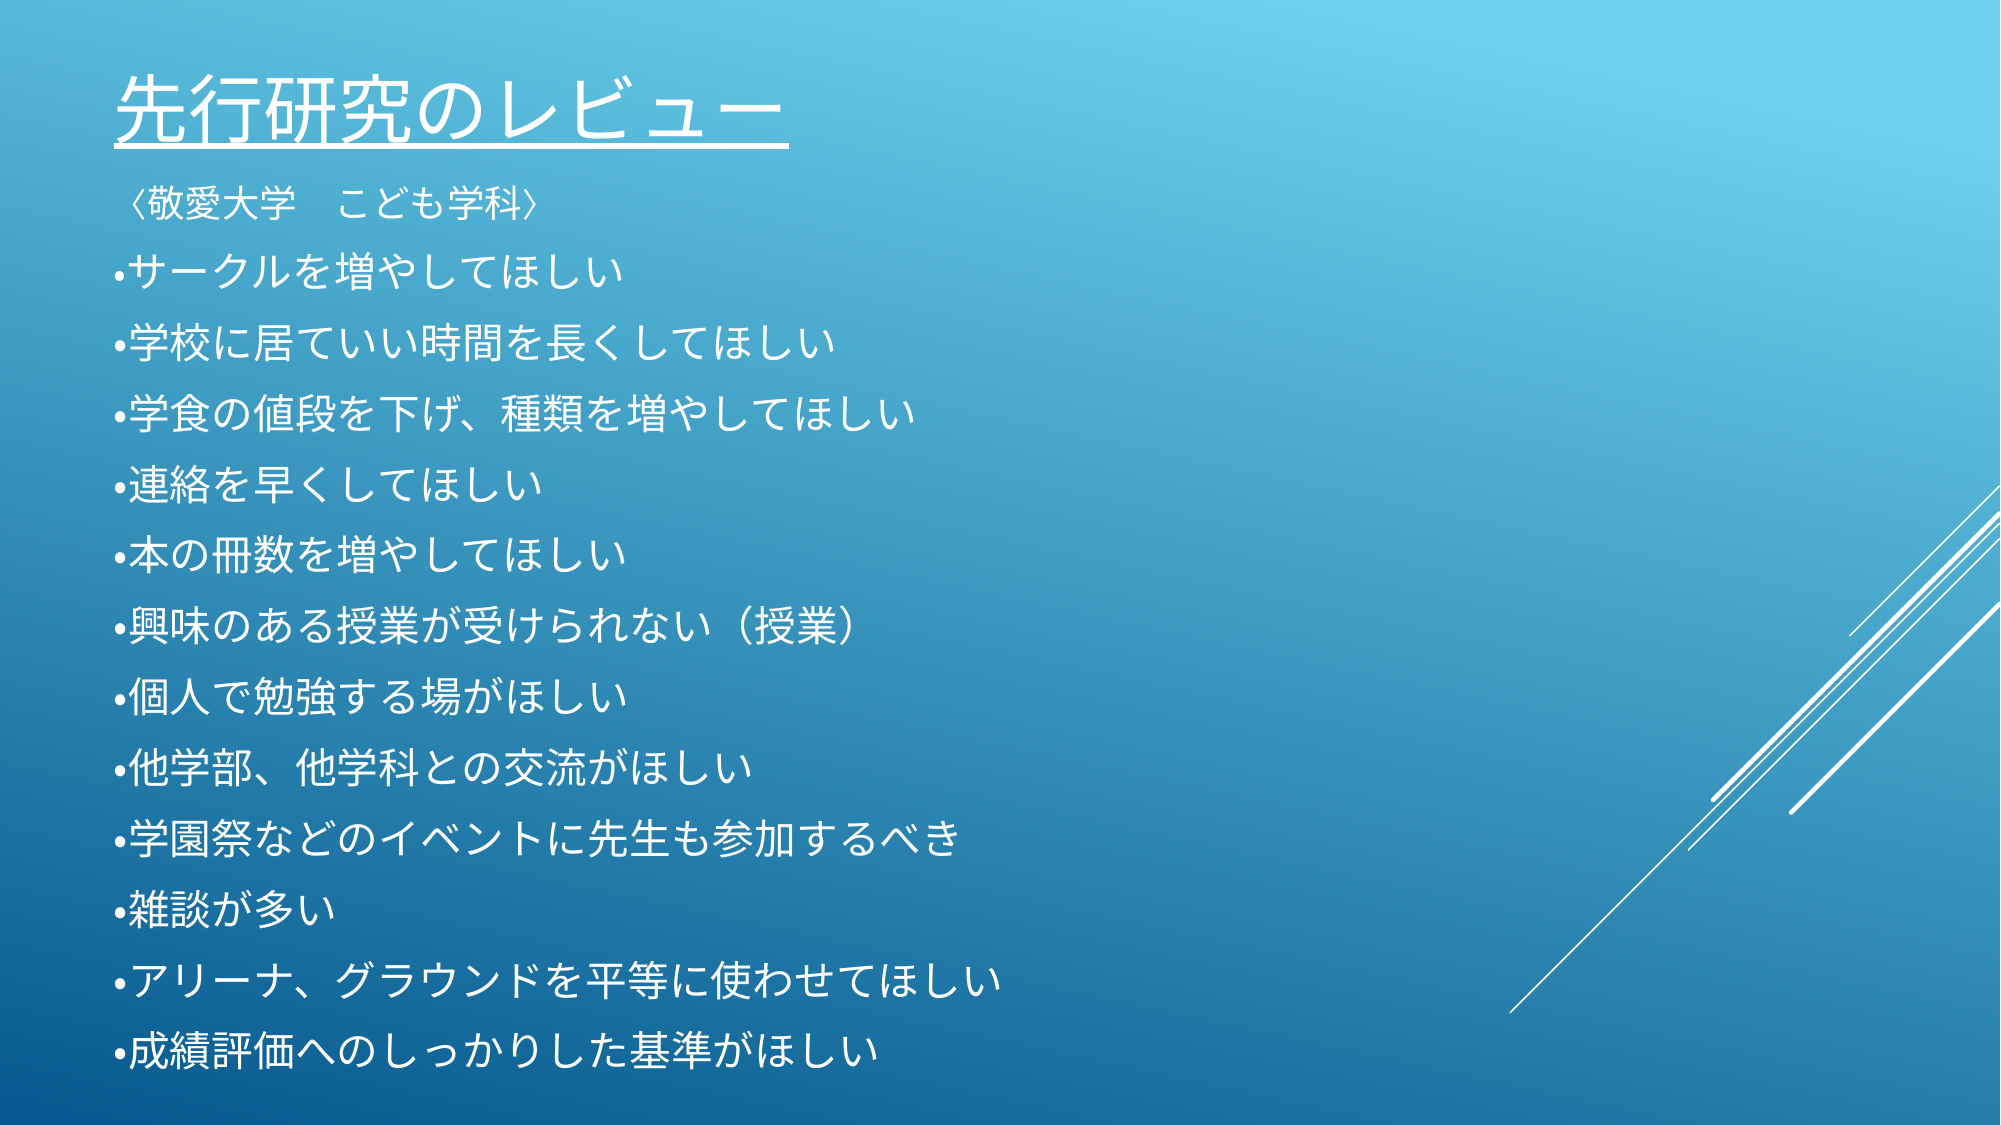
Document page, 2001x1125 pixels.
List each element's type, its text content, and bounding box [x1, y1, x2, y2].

title 先行研究のレビュー [98, 21, 1499, 194]
list 〈敬愛大学 こども学科〉 ・サークルを増やしてほしい ・学校に居ていい時間を長くしてほしい ・学食の値段を下げ、種類を増やしてほしい ・連絡を早くしてほしい ・本の冊数を増やしてほしい ・興味のある授業が受けられない（授業） ・個人で勉強する場がほしい ・他学部、他学科との交流がほしい ・学園祭などのイベントに先生も参加するべき ・雑談が多い ・アリーナ、グラウンドを平等に使わせてほしい ・成績評価へのしっかりした基準がほしい [98, 283, 1827, 972]
